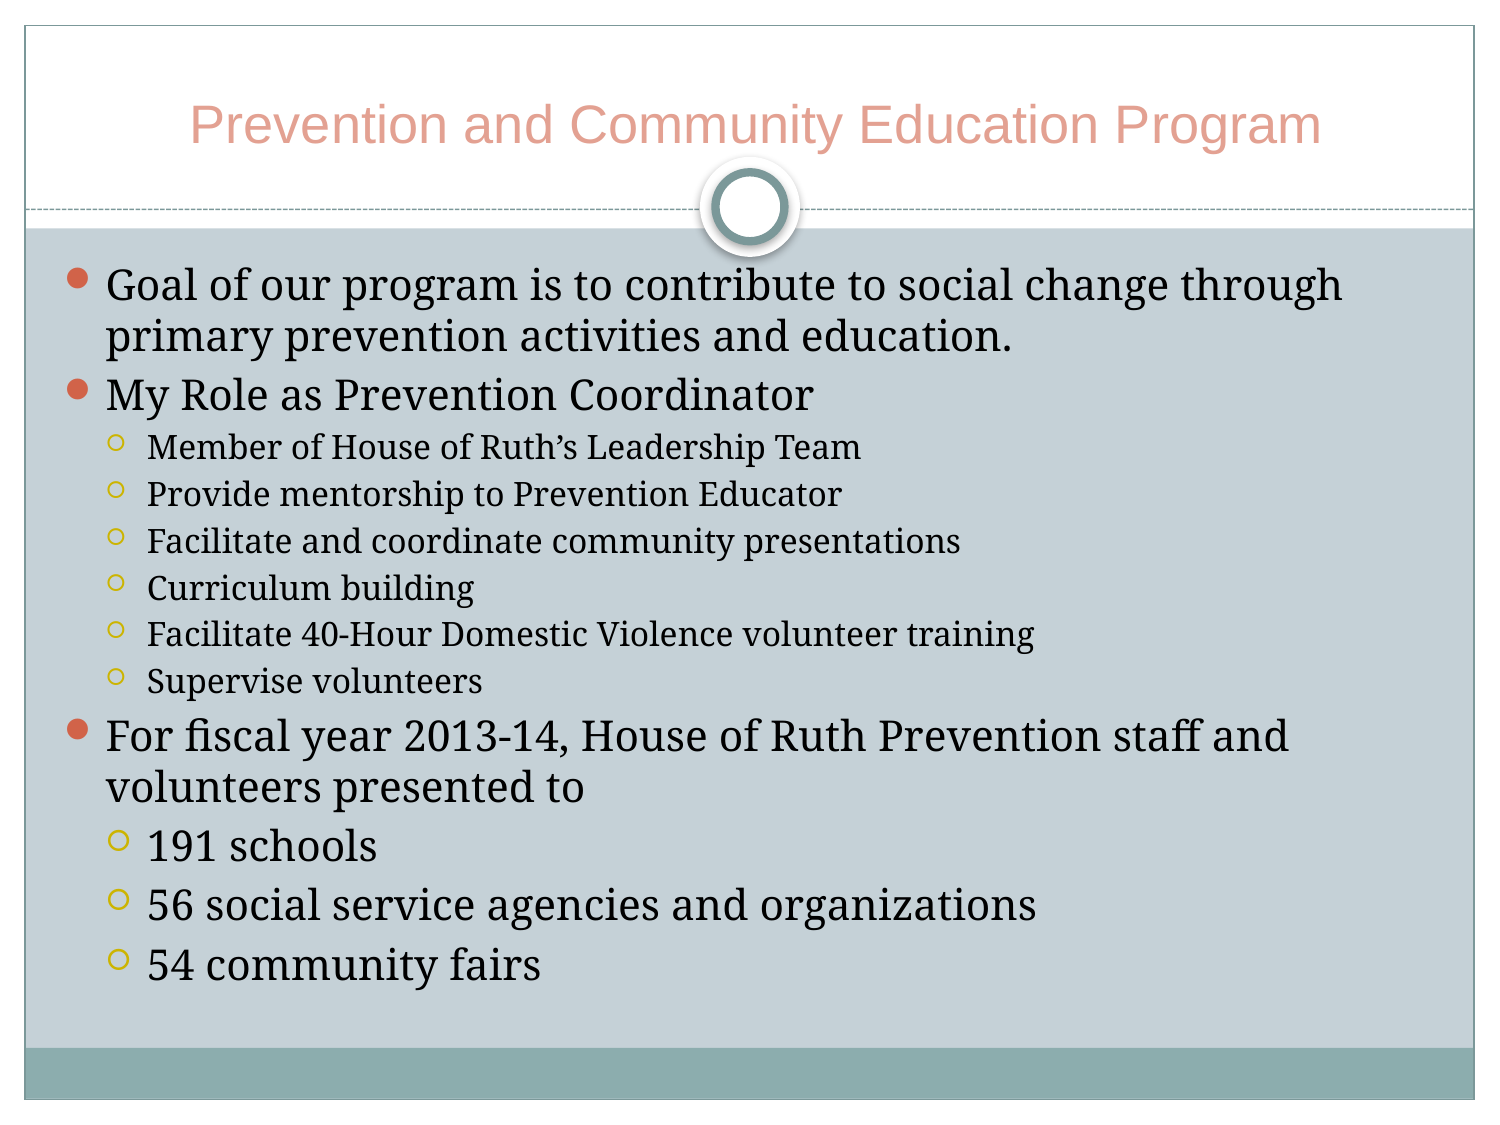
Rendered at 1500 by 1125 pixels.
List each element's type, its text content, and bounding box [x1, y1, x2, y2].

title Prevention and Community Education Program [49, 75, 1450, 162]
list Goal of our program is to contribute to social change through primary prevention activities and education. My Role as Prevention Coordinator Member of House of Ruth’s Leadership Team Provide mentorship to Prevention Educator Facilitate and coordinate community presentations Curriculum building Facilitate 40-Hour Domestic Violence volunteer training Supervise volunteers For fiscal year 2013-14, House of Ruth Prevention staff and volunteers presented to 191 schools 56 social service agencies and organizations 54 community fairs [49, 250, 1445, 1001]
